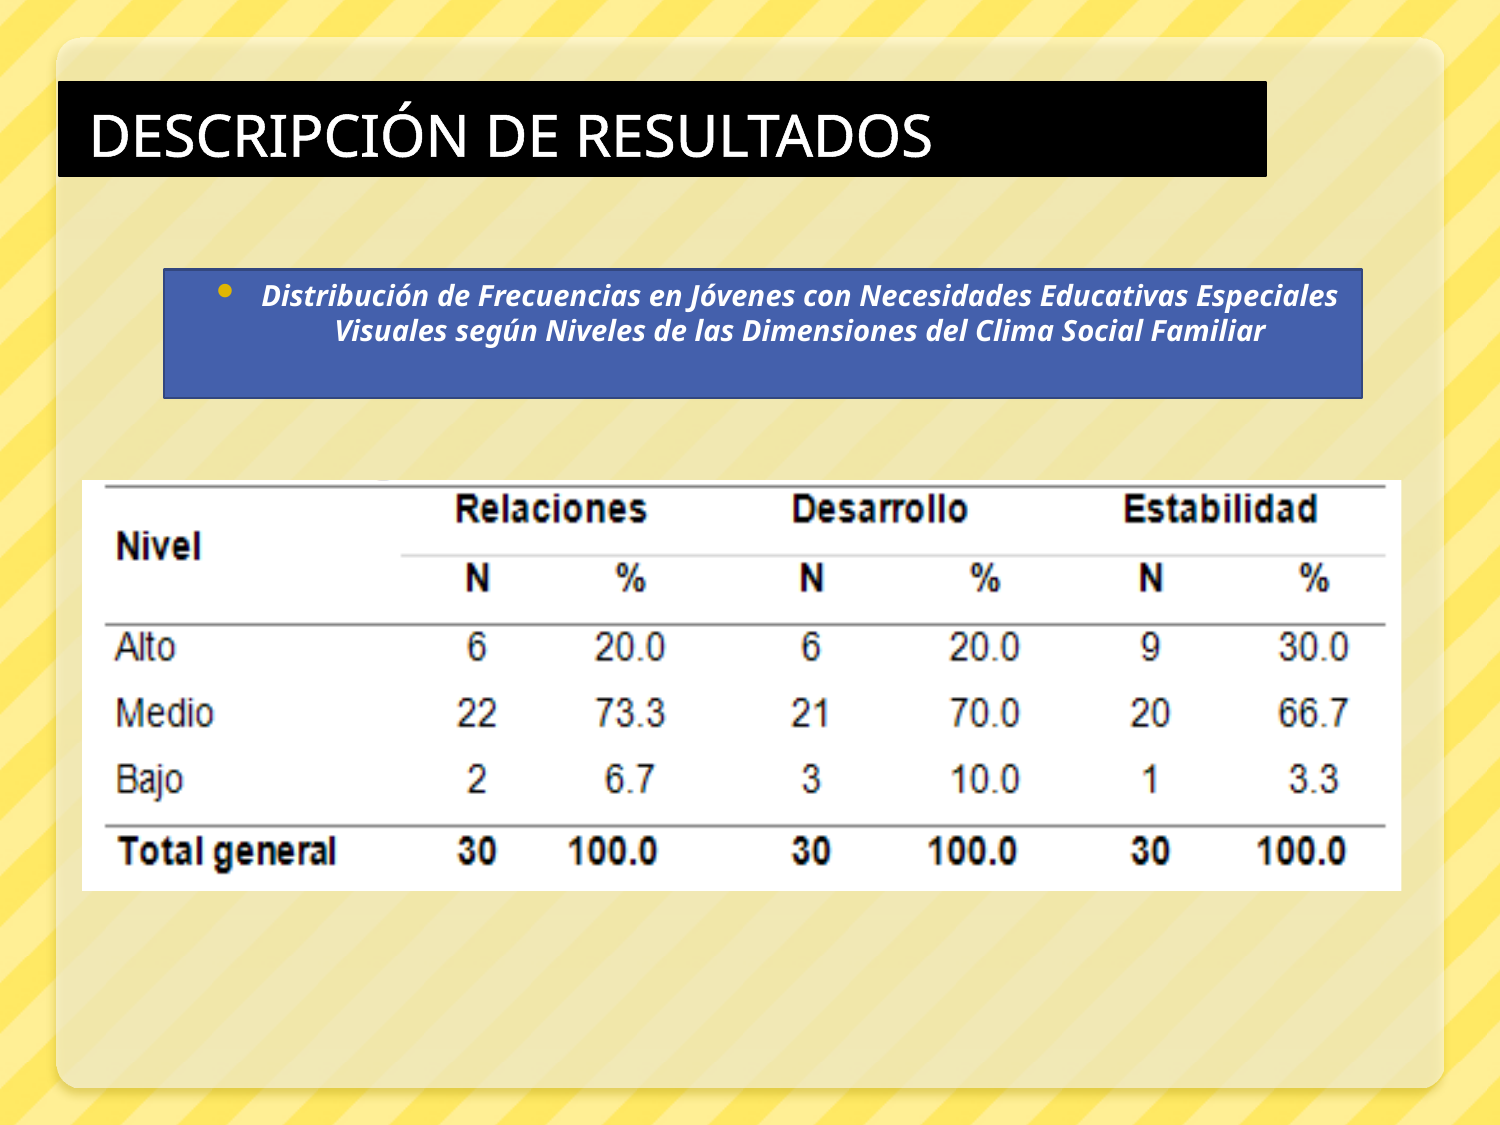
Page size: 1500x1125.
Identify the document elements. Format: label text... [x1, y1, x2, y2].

list Distribución de Frecuencias en Jóvenes con Necesidades Educativas Especiales Visuales según Niveles de las Dimensiones del Clima Social Familiar [163, 268, 1363, 399]
picture [81, 480, 1402, 891]
title DESCRIPCIÓN DE RESULTADOS [58, 81, 1267, 177]
